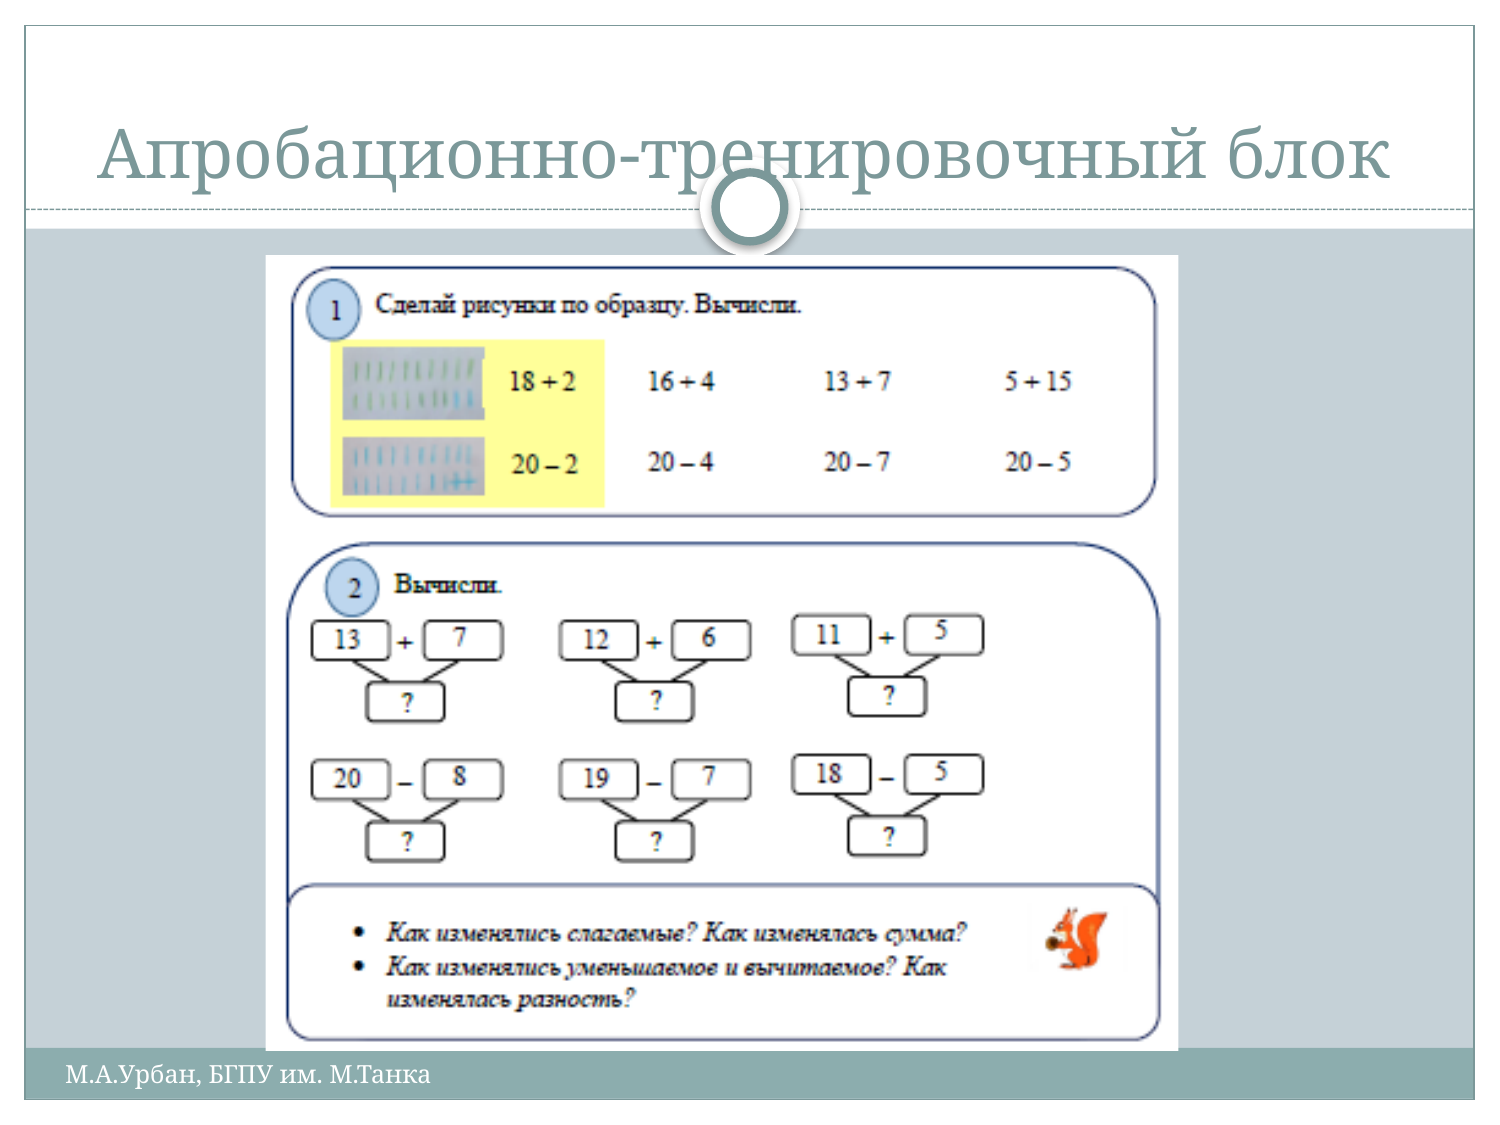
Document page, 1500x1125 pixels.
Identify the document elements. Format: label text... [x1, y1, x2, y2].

title Апробационно-тренировочный блок [44, 75, 1445, 201]
picture [265, 255, 1179, 1051]
footer М.А.Урбан, БГПУ им. М.Танка [50, 1051, 638, 1112]
